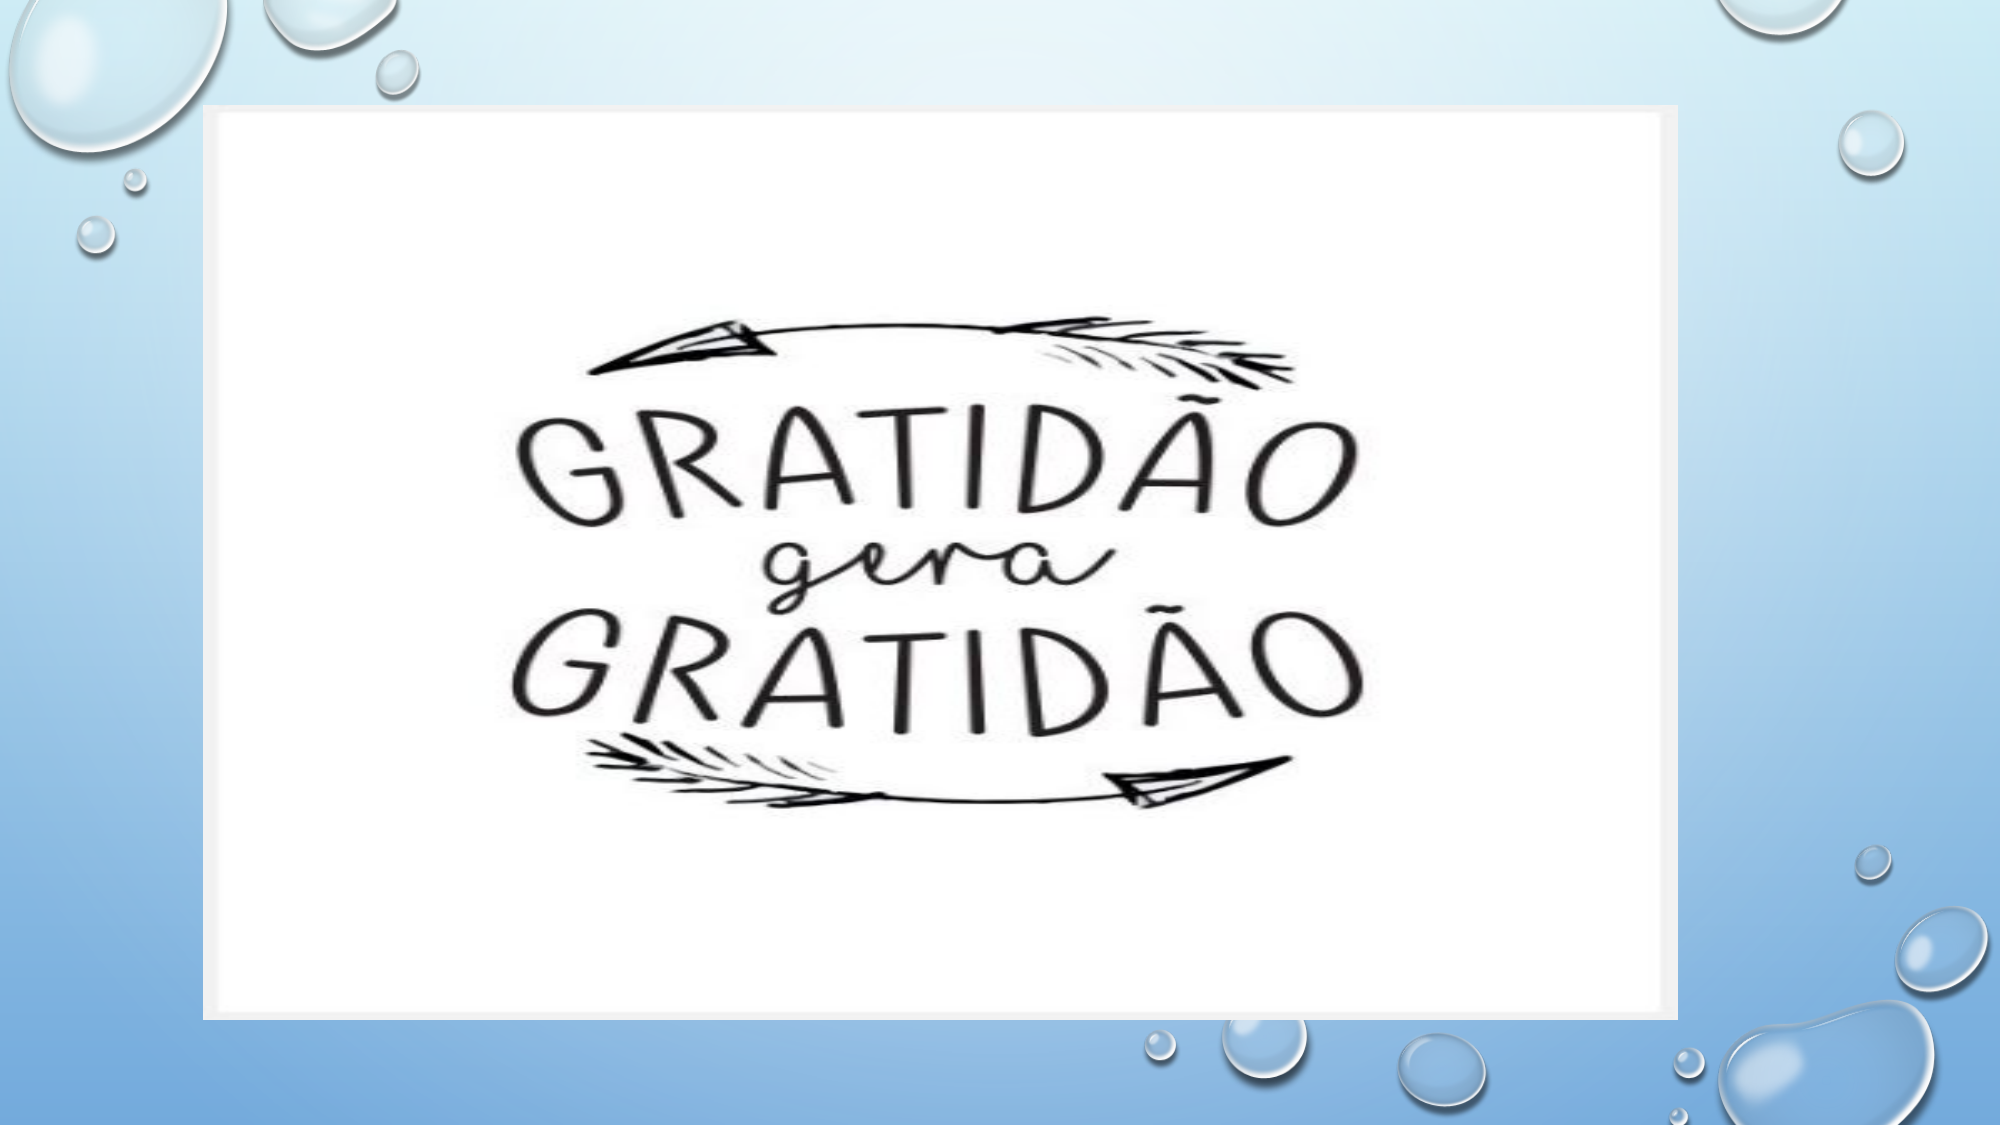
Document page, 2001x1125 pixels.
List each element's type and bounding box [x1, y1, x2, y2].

picture [203, 105, 1679, 1020]
title [0, 101, 1851, 1125]
picture [0, 0, 2000, 1125]
